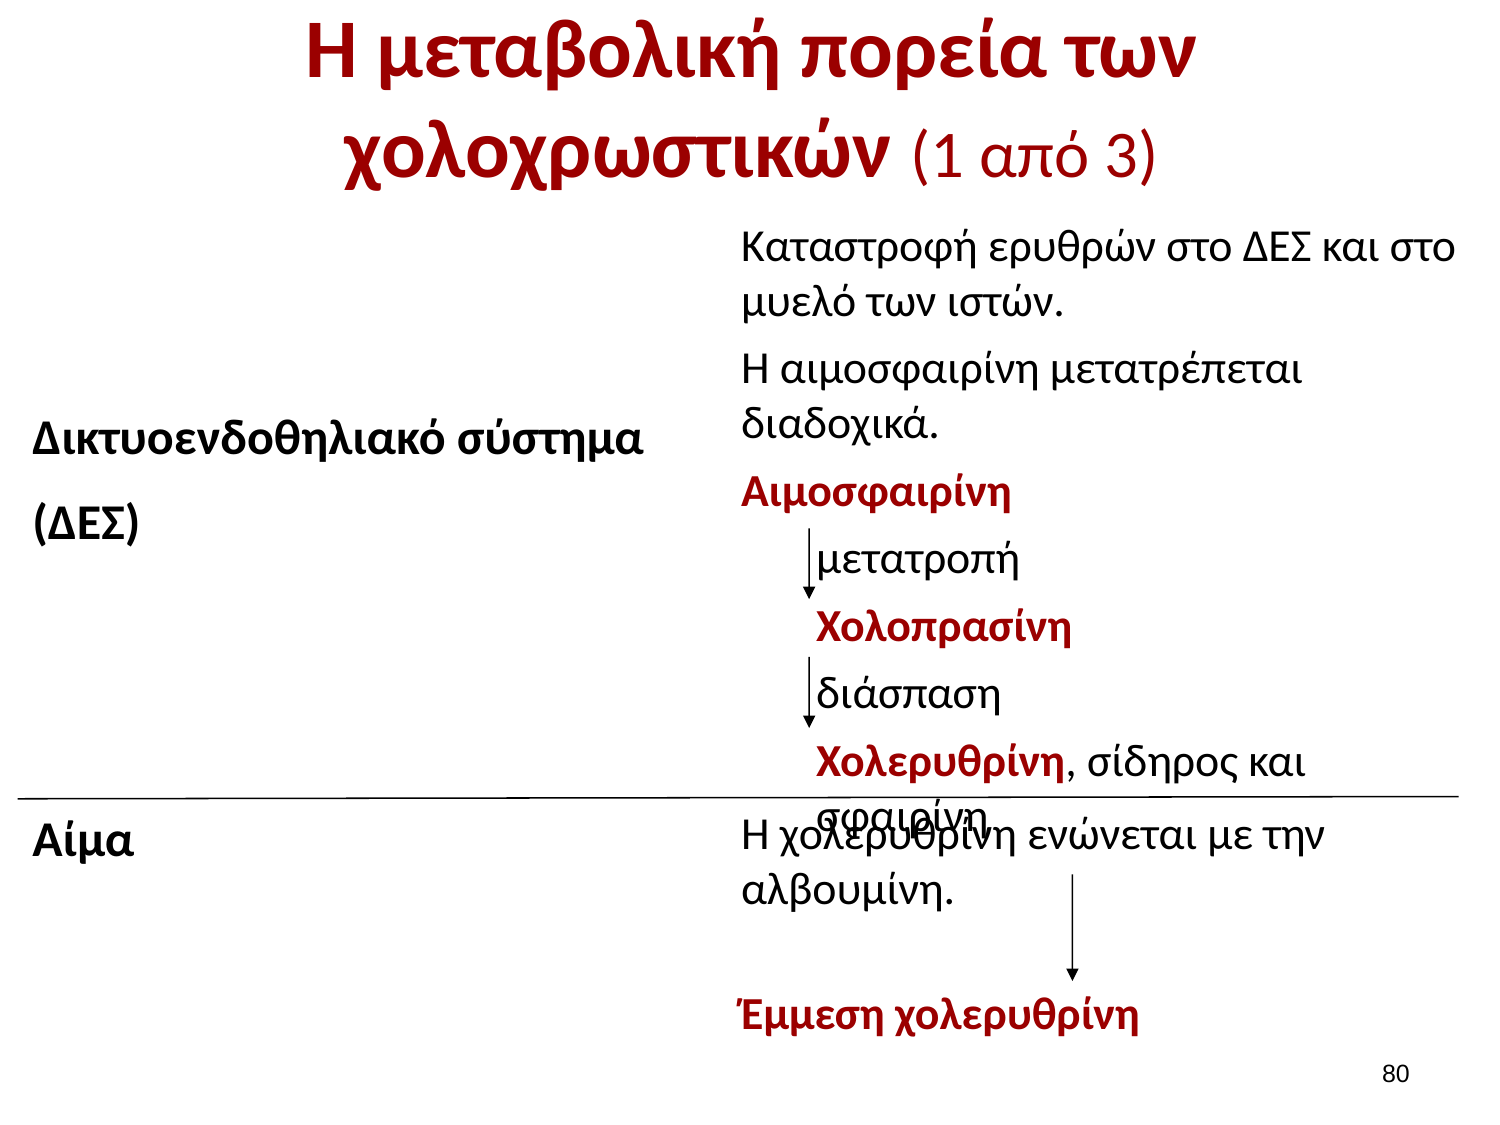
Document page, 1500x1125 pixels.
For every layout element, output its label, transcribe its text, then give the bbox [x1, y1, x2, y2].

text_box [802, 656, 816, 729]
text_box Η χολερυθρίνη ενώνεται με την αλβουμίνη. [726, 796, 1412, 922]
text_box Έμμεση χολερυθρίνη [726, 976, 1424, 1046]
slide_number 79 [1074, 1042, 1425, 1103]
text_box Καταστροφή ερυθρών στο ΔΕΣ και στο μυελό των ιστών. Η αιμοσφαιρίνη μετατρέπεται διαδοχικά. Αιμοσφαιρίνη μετατροπή Χολοπρασίνη διάσπαση Χολερυθρίνη, σίδηρος και σφαιρίνη [726, 207, 1500, 848]
title Η μεταβολική πορεία των χολοχρωστικών (1 από 3) [76, 19, 1427, 169]
text_box Δικτυοενδοθηλιακό σύστημα (ΔΕΣ) [17, 397, 680, 557]
text_box Αίμα [17, 798, 573, 874]
text_box [802, 528, 816, 600]
text_box [1066, 874, 1079, 976]
